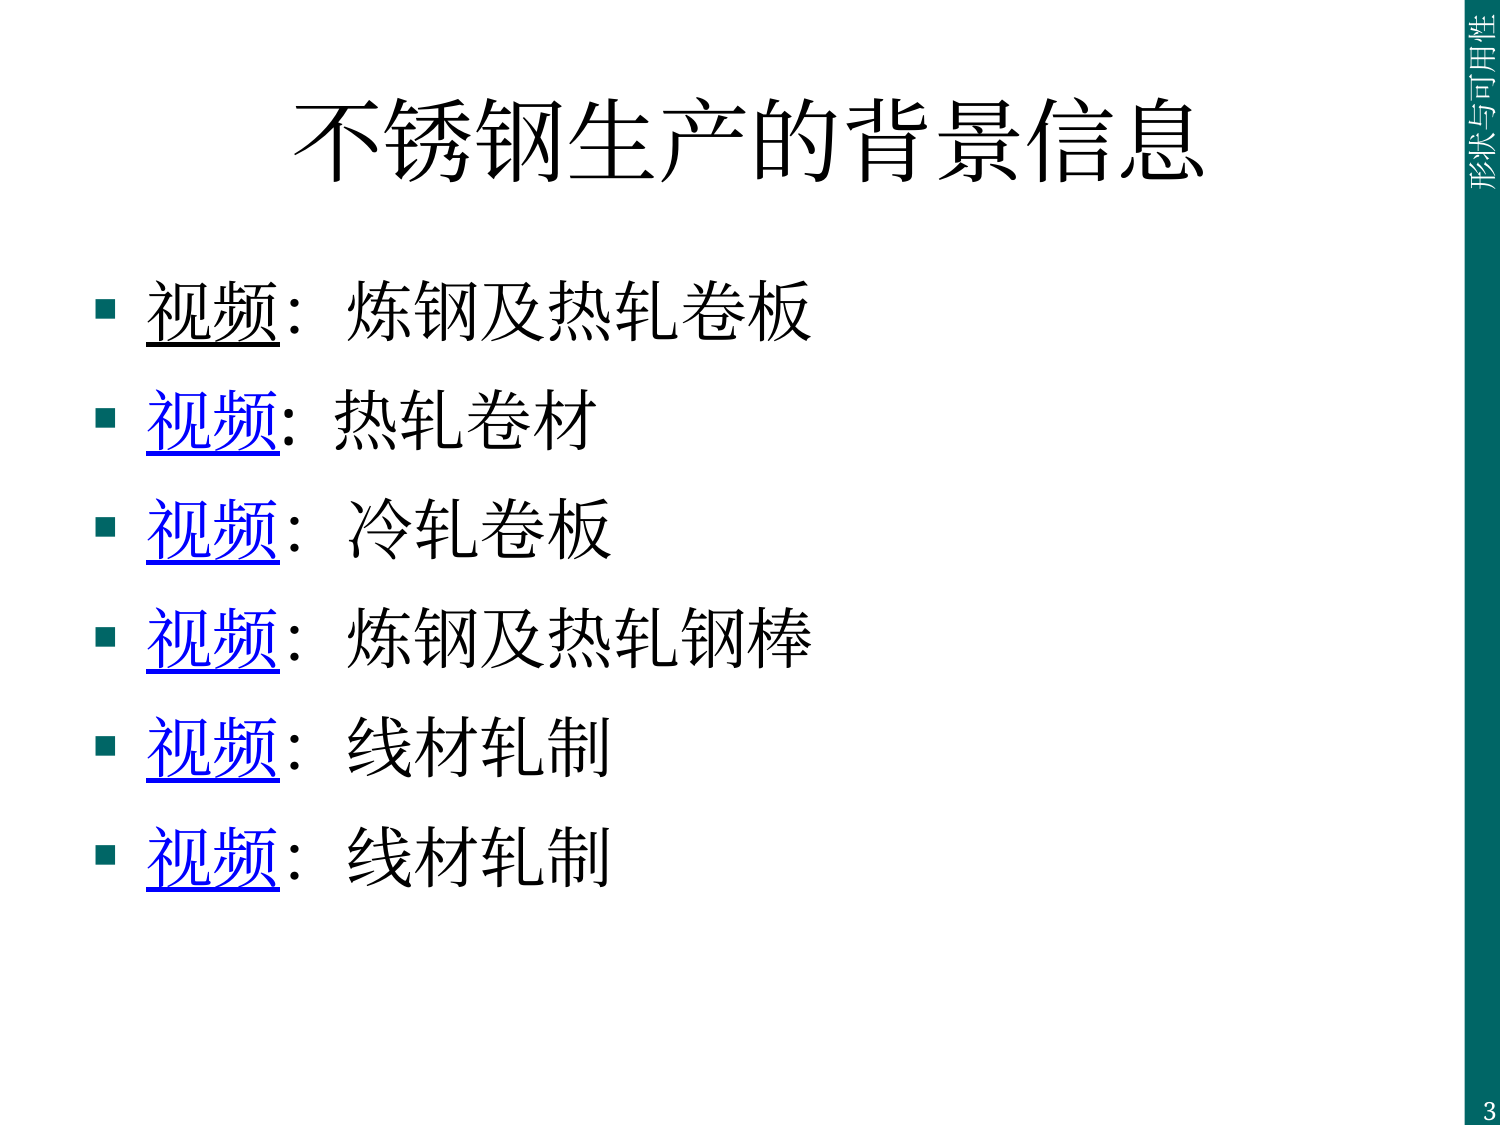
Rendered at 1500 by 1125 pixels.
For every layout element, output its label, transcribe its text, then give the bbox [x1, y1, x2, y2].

list 视频：炼钢及热轧卷板 视频: 热轧卷材 视频：冷轧卷板 视频：炼钢及热轧钢棒 视频：线材轧制 视频：线材轧制 [75, 262, 1425, 1071]
slide_number 3 [1446, 1082, 1500, 1125]
title 不锈钢生产的背景信息 [75, 45, 1425, 233]
